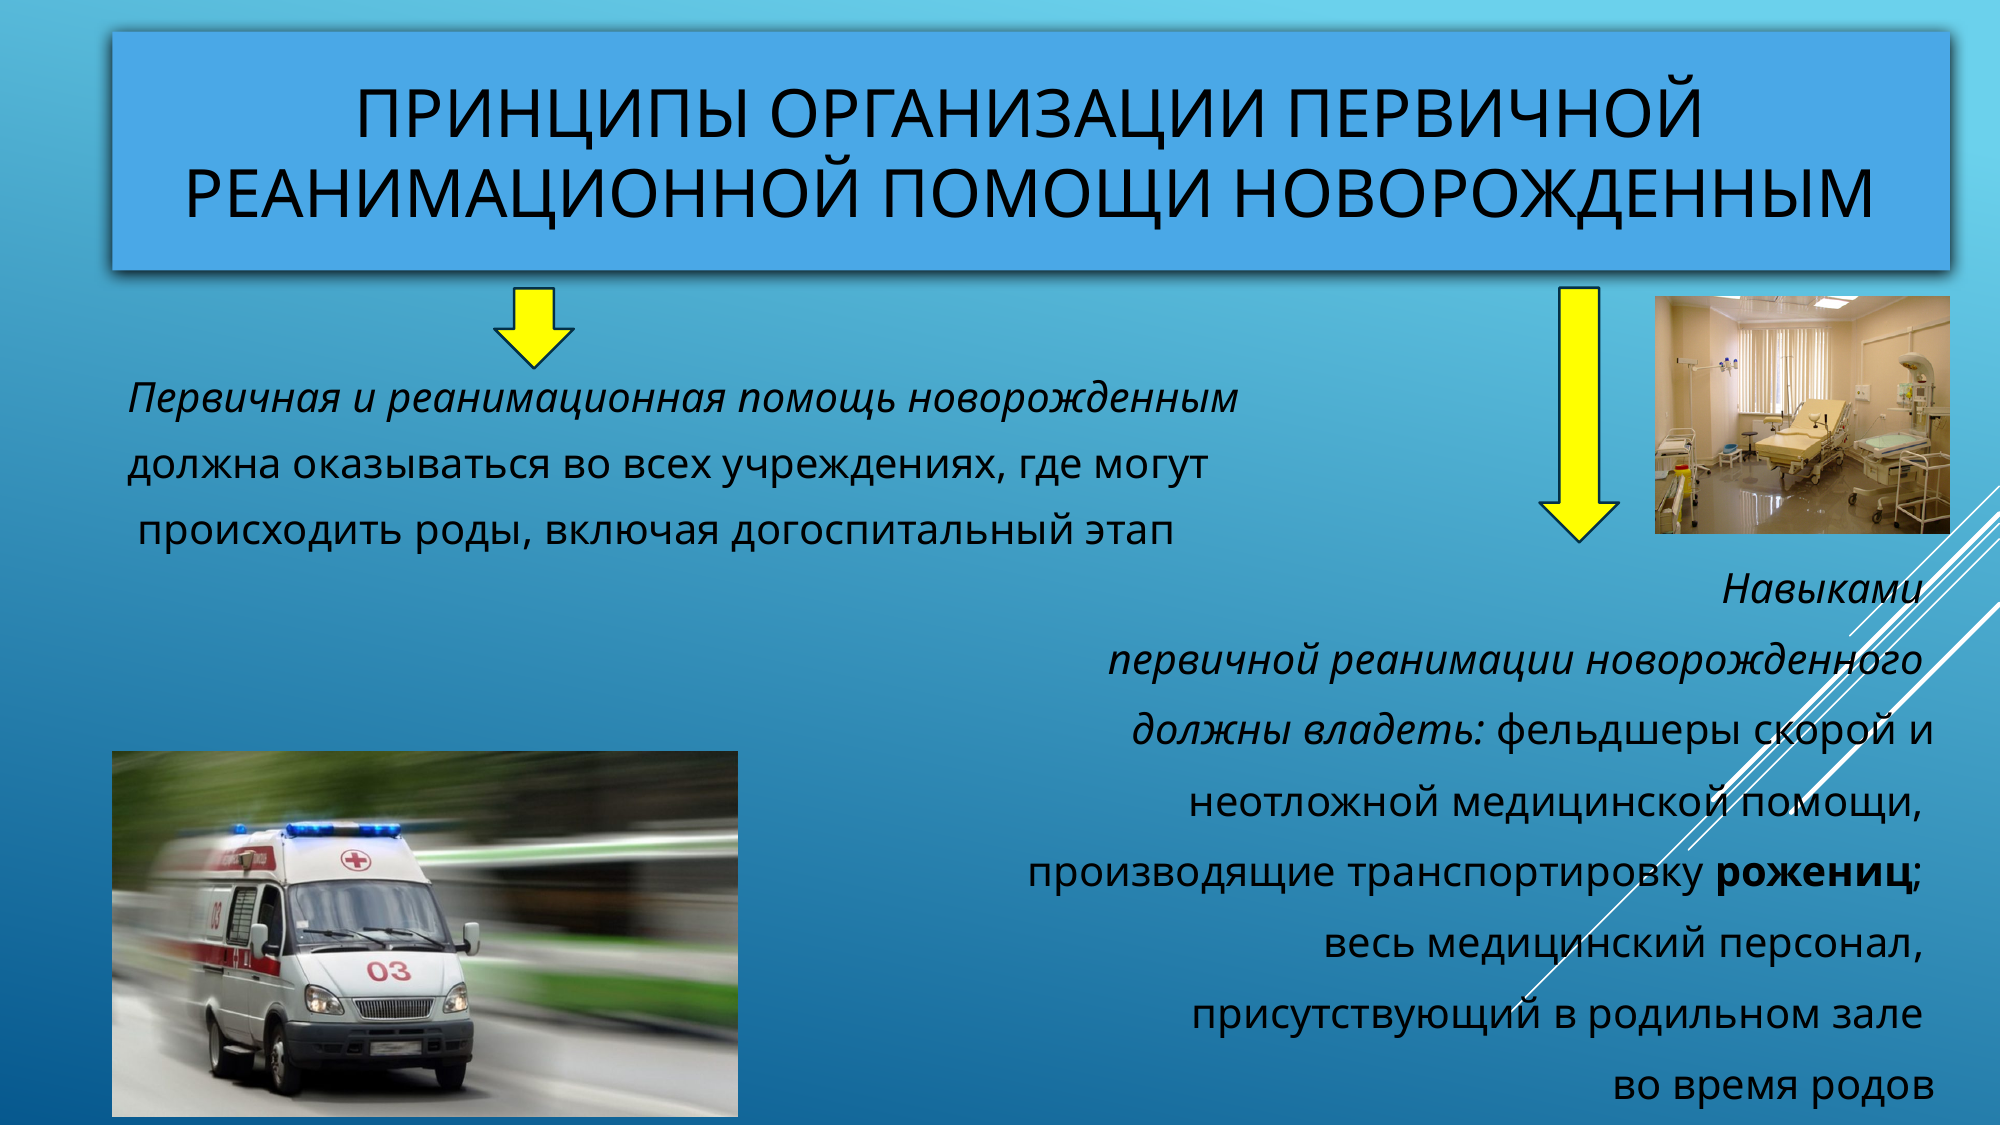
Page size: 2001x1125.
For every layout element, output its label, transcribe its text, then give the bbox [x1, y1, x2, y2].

text_box [1538, 286, 1621, 544]
text_box [493, 287, 575, 370]
title Принципы организации первичной реанимационной помощи новорожденным [112, 31, 1950, 271]
picture [111, 750, 738, 1118]
picture [1654, 295, 1951, 535]
list Первичная и реанимационная помощь новорожденным должна оказываться во всех учреждениях, где могут происходить роды, включая догоспитальный этап Навыками первичной реанимации новорожденного должны владеть: фельдшеры скорой и неотложной медицинской помощи, производящие транспортировку рожениц; весь медицинский персонал, присутствующий в родильном зале во время родов [112, 288, 1950, 1125]
